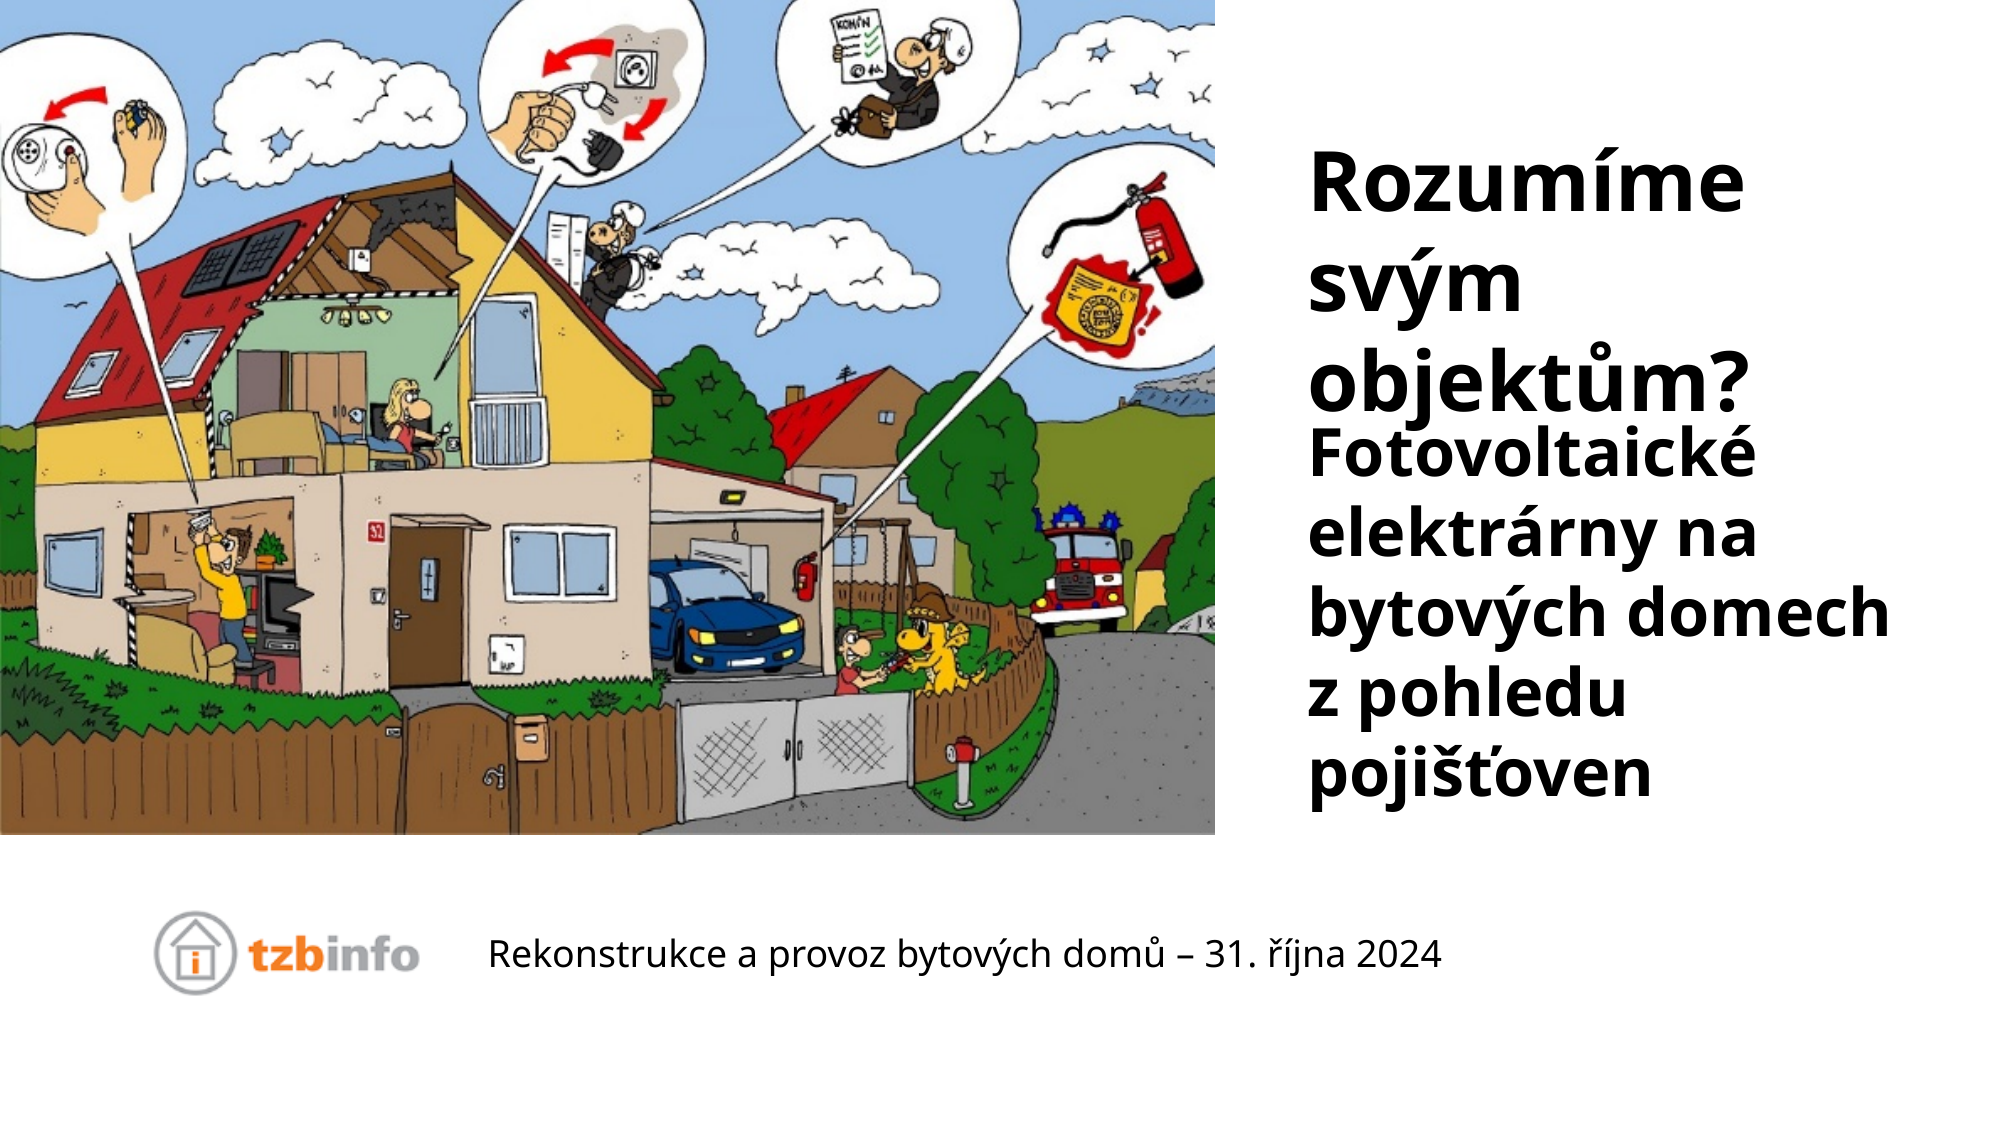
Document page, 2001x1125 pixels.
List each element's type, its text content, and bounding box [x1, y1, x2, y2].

text_box Rozumíme svým objektům? [1292, 121, 2000, 436]
text_box Rekonstrukce a provoz bytových domů – 31. října 2024 [473, 923, 1473, 983]
text_box Fotovoltaické elektrárny na bytových domech z pohledu pojišťoven [1292, 436, 1981, 817]
picture [143, 895, 473, 1021]
picture [0, 0, 1215, 835]
